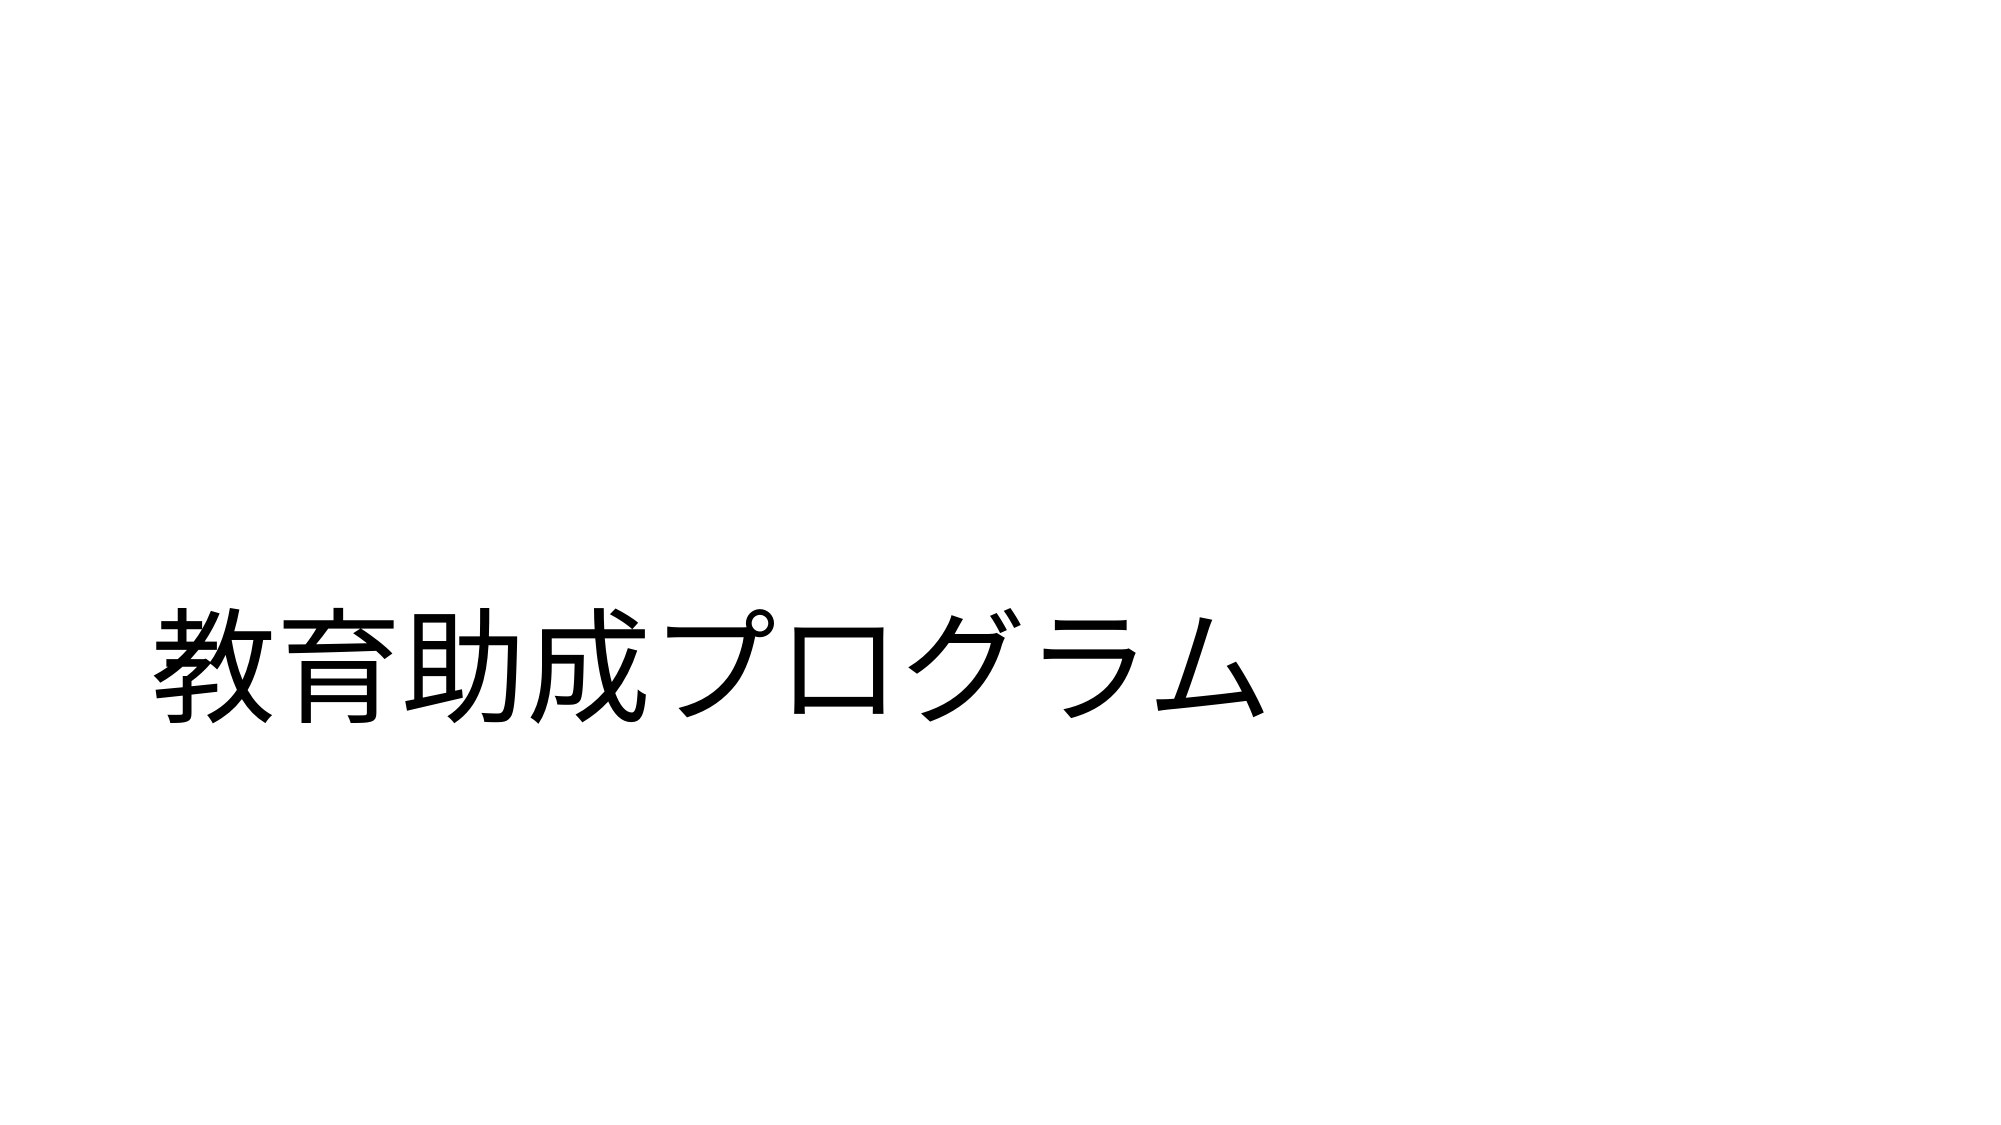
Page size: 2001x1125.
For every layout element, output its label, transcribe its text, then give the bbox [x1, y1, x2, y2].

title 教育助成プログラム [136, 280, 1862, 749]
